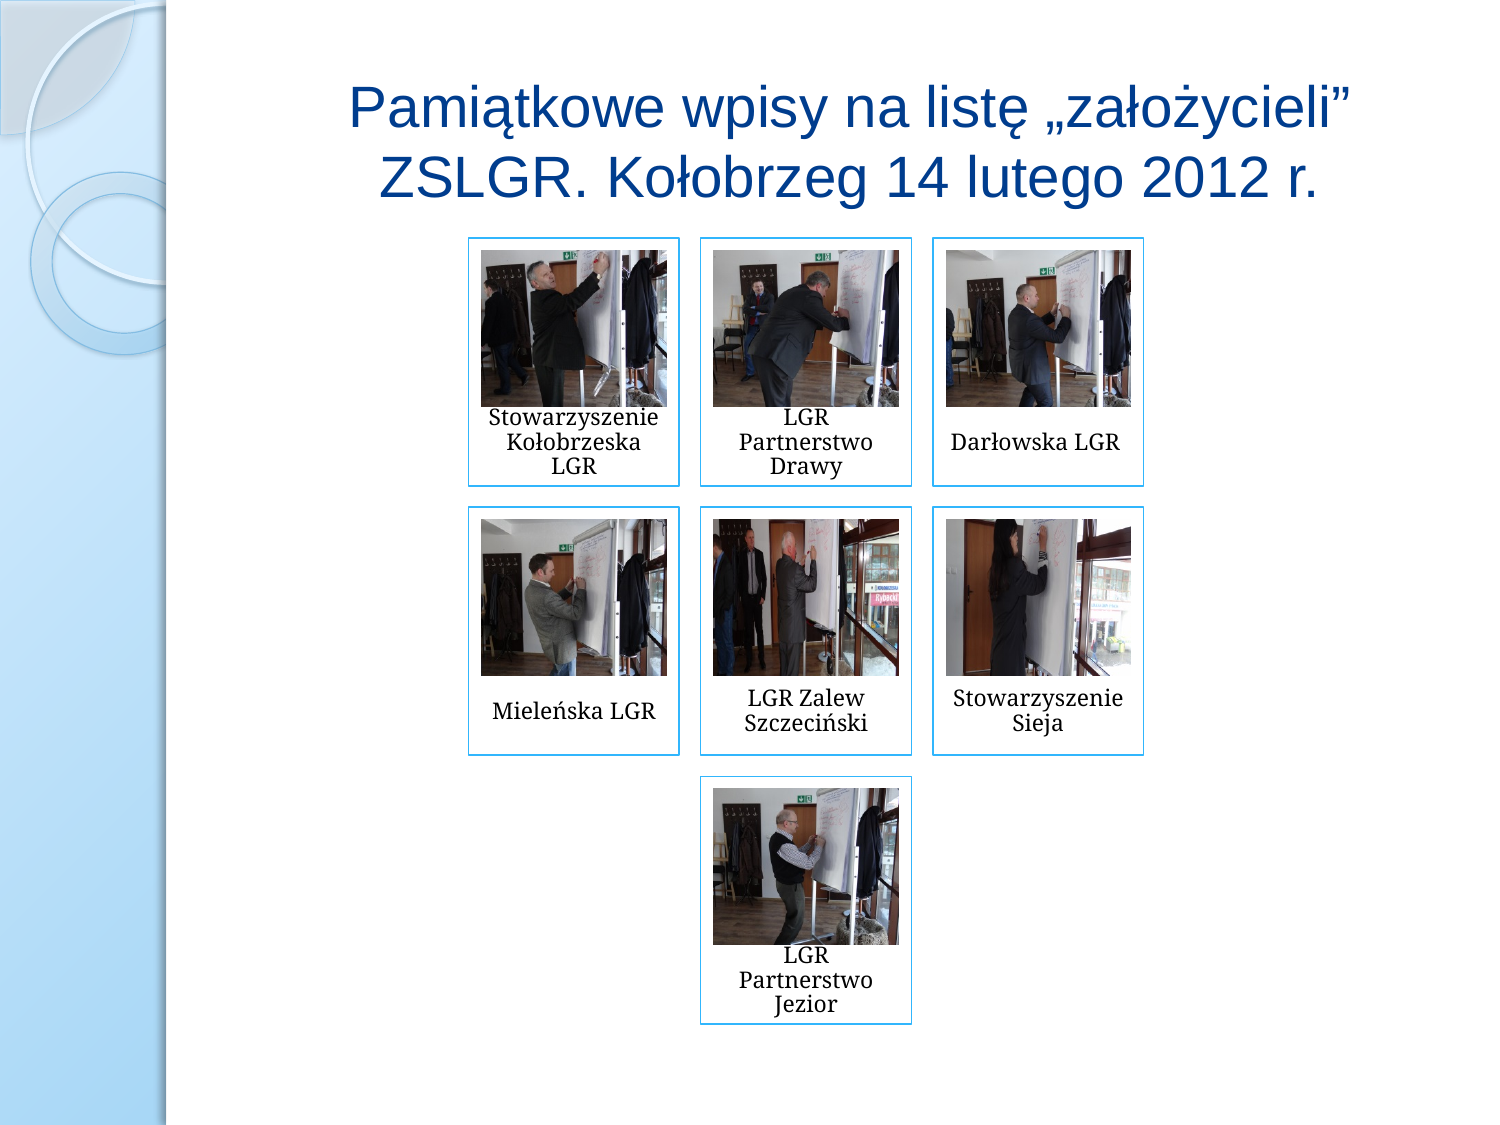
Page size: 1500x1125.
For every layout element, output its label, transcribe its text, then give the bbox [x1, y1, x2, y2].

title Pamiątkowe wpisy na listę „założycieli” ZSLGR. Kołobrzeg 14 lutego 2012 r. [235, 45, 1466, 233]
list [466, 237, 1146, 1026]
